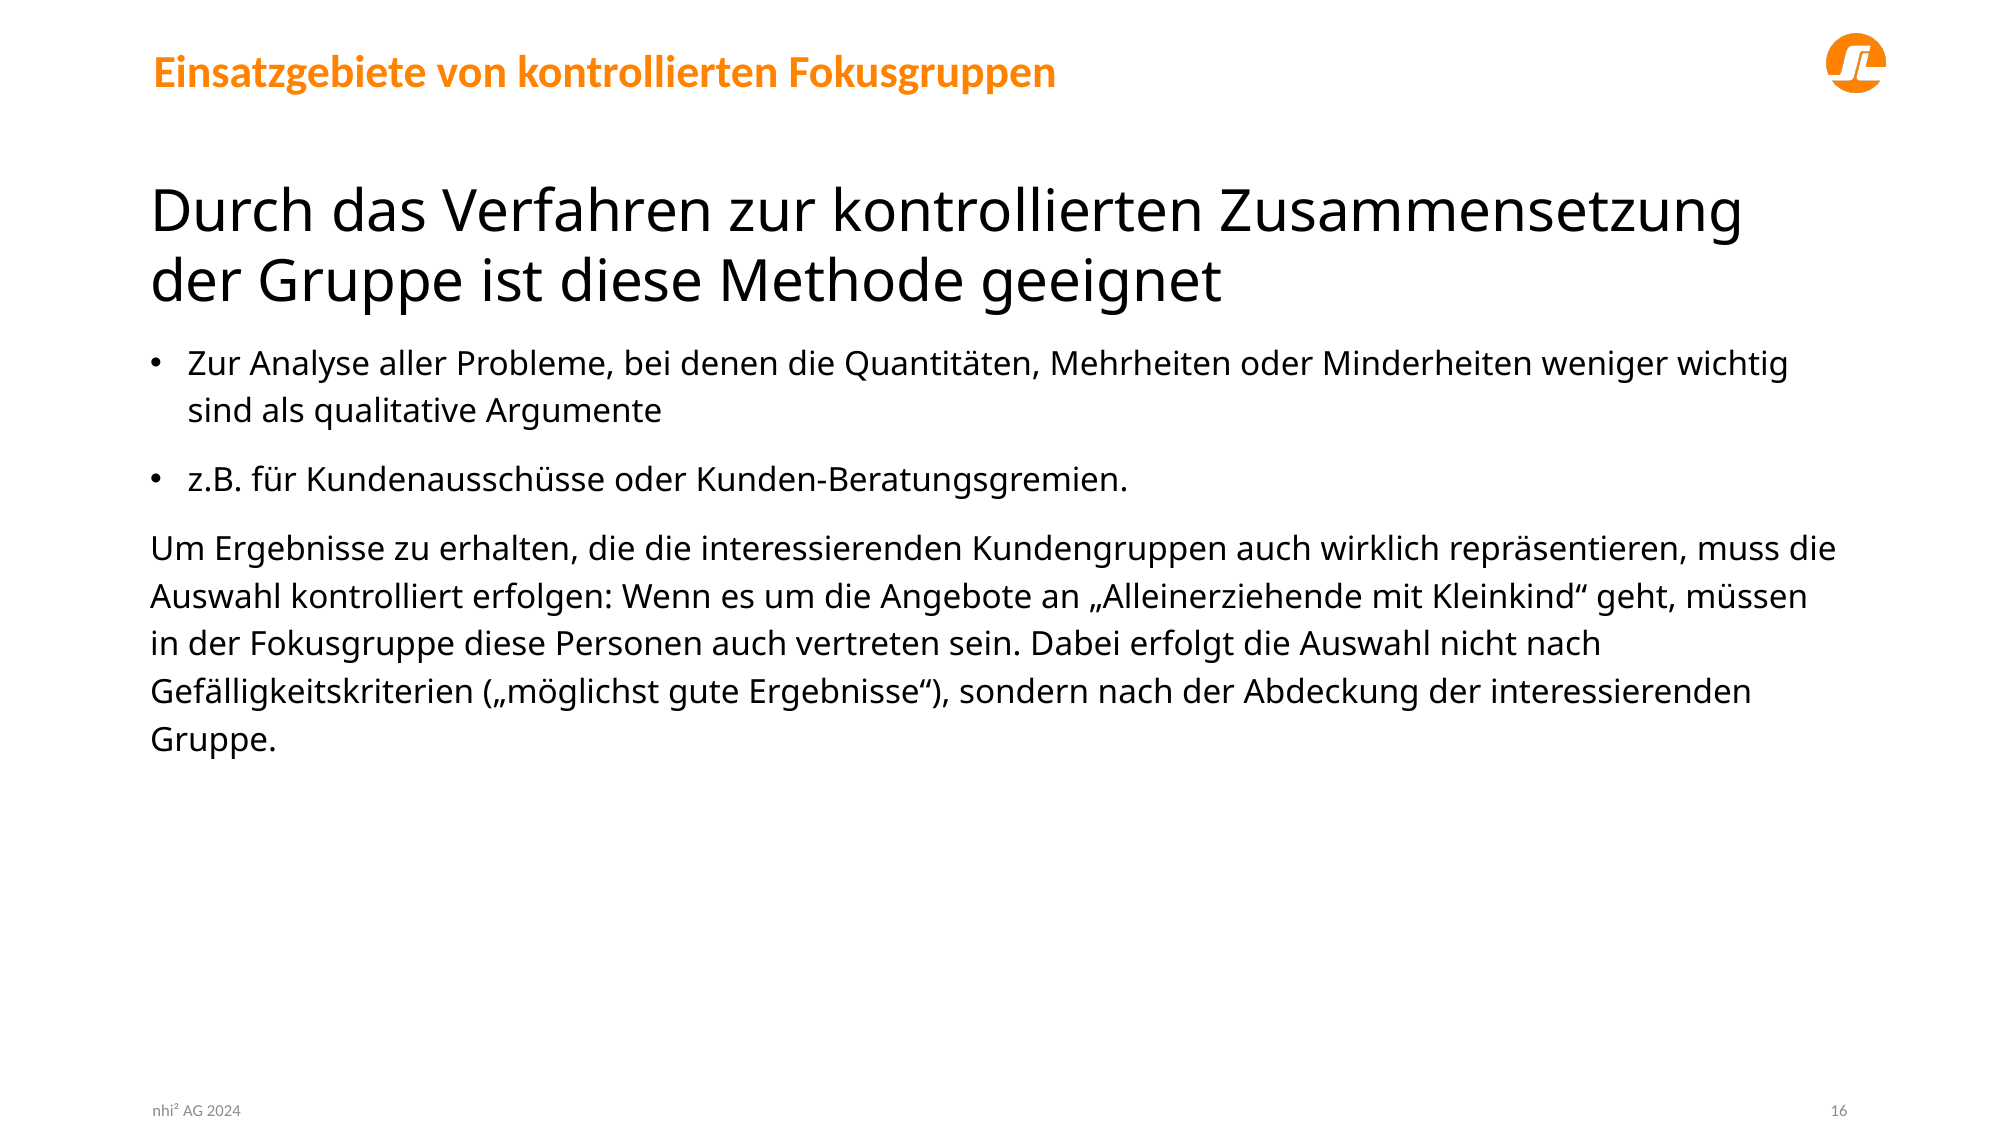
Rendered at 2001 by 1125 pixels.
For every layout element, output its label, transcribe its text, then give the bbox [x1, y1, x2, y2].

list Durch das Verfahren zur kontrollierten Zusammensetzung der Gruppe ist diese Methode geeignet Zur Analyse aller Probleme, bei denen die Quantitäten, Mehrheiten oder Minderheiten weniger wichtig sind als qualitative Argumente z.B. für Kundenausschüsse oder Kunden-Beratungsgremien. Um Ergebnisse zu erhalten, die die interessierenden Kundengruppen auch wirklich repräsentieren, muss die Auswahl kontrolliert erfolgen: Wenn es um die Angebote an „Alleinerziehende mit Kleinkind“ geht, müssen in der Fokusgruppe diese Personen auch vertreten sein. Dabei erfolgt die Auswahl nicht nach Gefälligkeitskriterien („möglichst gute Ergebnisse“), sondern nach der Abdeckung der interessierenden Gruppe. [135, 165, 1861, 991]
slide_number nhi² AG 2024 [137, 1095, 433, 1125]
picture [1826, 33, 1886, 94]
slide_number 16 [1570, 1095, 1863, 1125]
title Einsatzgebiete von kontrollierten Fokusgruppen [138, 21, 1863, 124]
